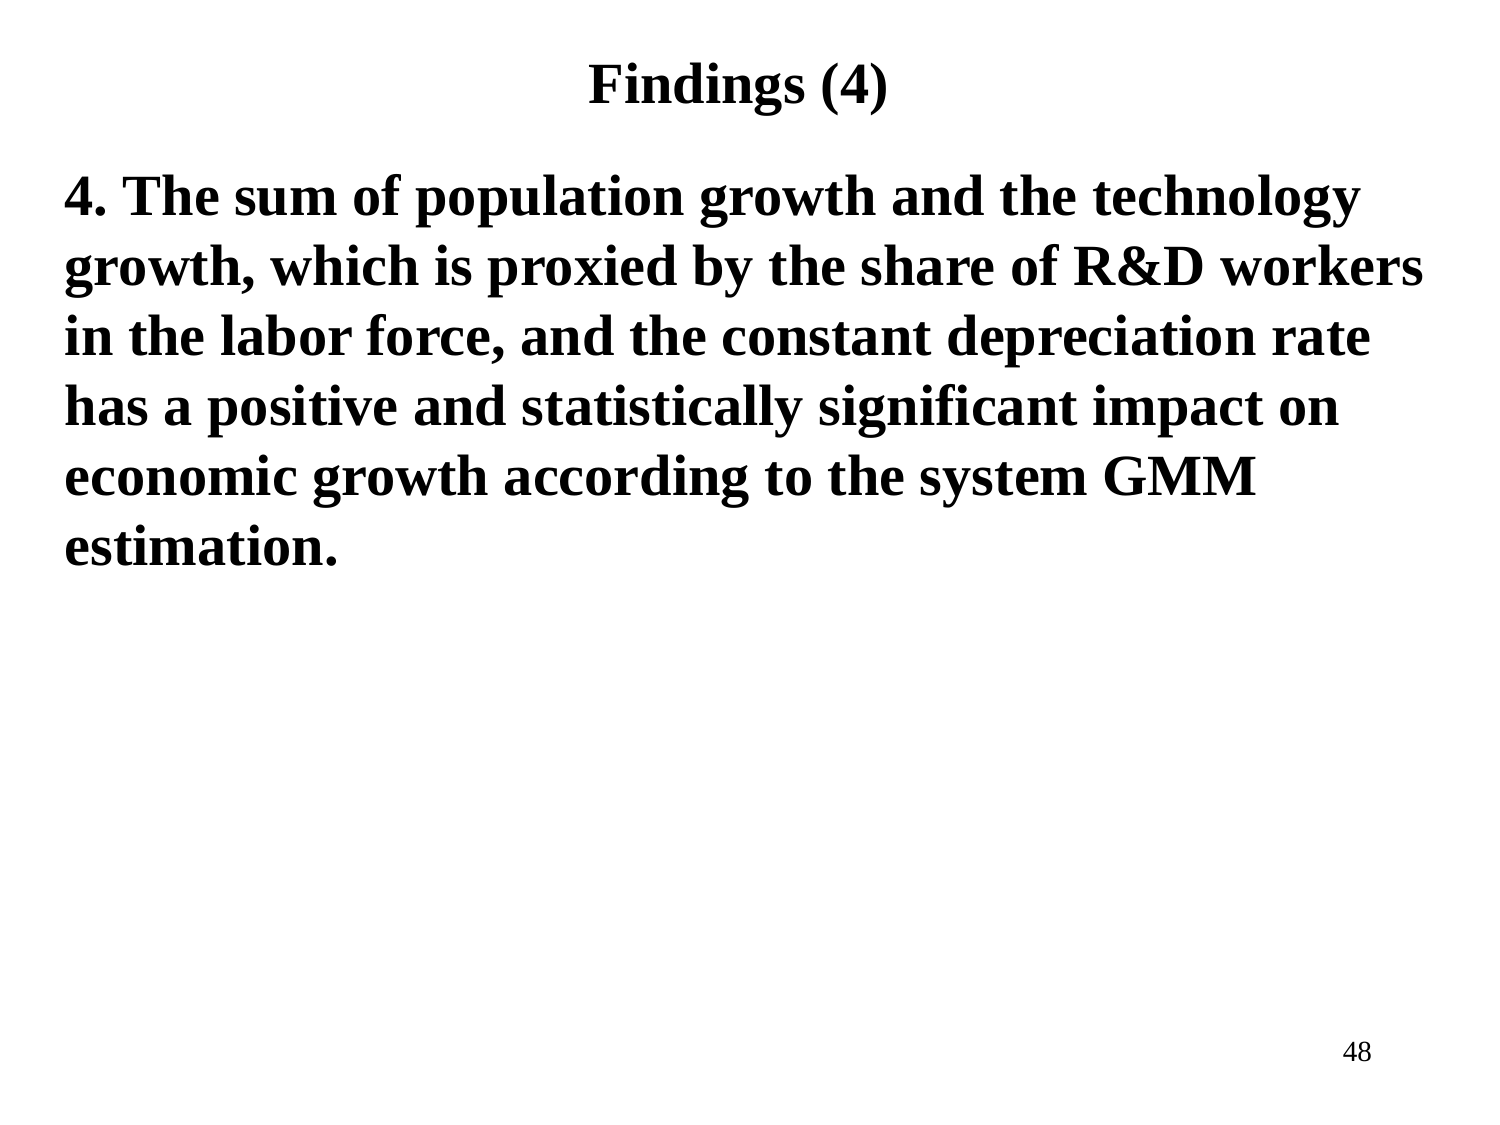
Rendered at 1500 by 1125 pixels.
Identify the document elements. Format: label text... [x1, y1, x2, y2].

text_box Findings (4) [187, 37, 1291, 123]
slide_number 48 [1074, 1024, 1388, 1101]
text_box 4. The sum of population growth and the technology growth, which is proxied by the share of R&D workers in the labor force, and the constant depreciation rate has a positive and statistically significant impact on economic growth according to the system GMM estimation. [49, 149, 1463, 585]
